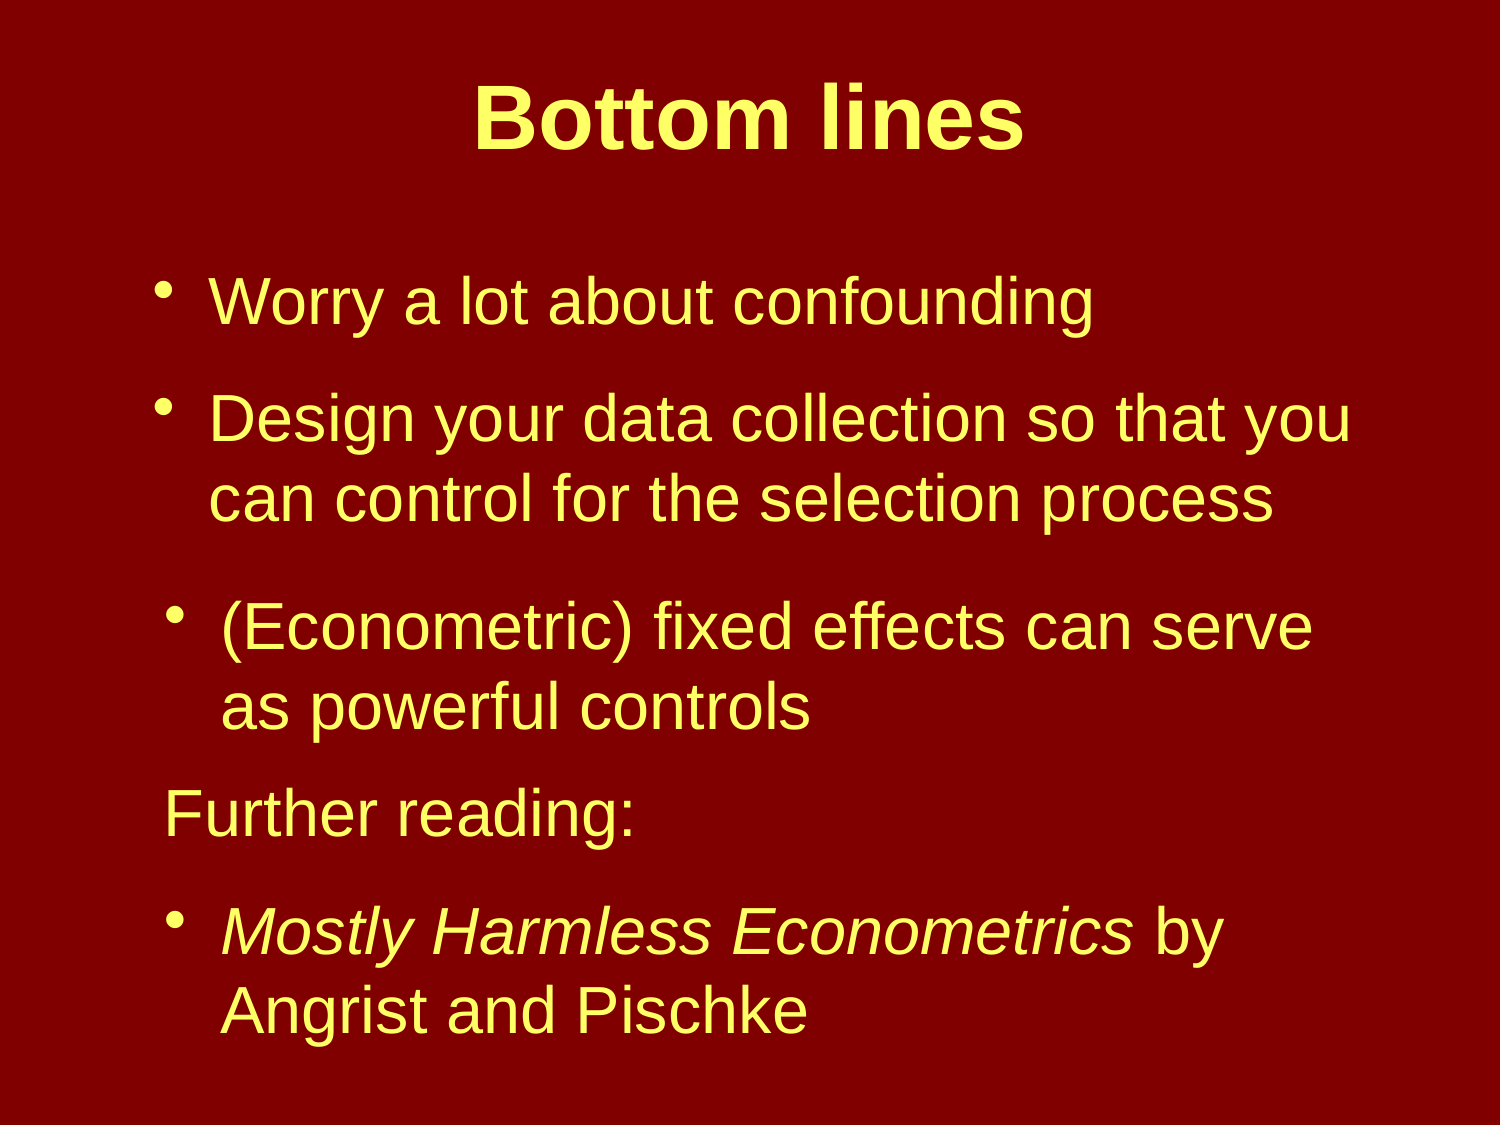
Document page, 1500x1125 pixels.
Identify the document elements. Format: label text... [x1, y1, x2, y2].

text_box Further reading: Mostly Harmless Econometrics by Angrist and Pischke [149, 762, 1400, 1075]
text_box (Econometric) fixed effects can serve as powerful controls [149, 574, 1400, 762]
title Bottom lines [74, 49, 1426, 176]
list Worry a lot about confounding Design your data collection so that you can control for the selection process [137, 249, 1388, 613]
